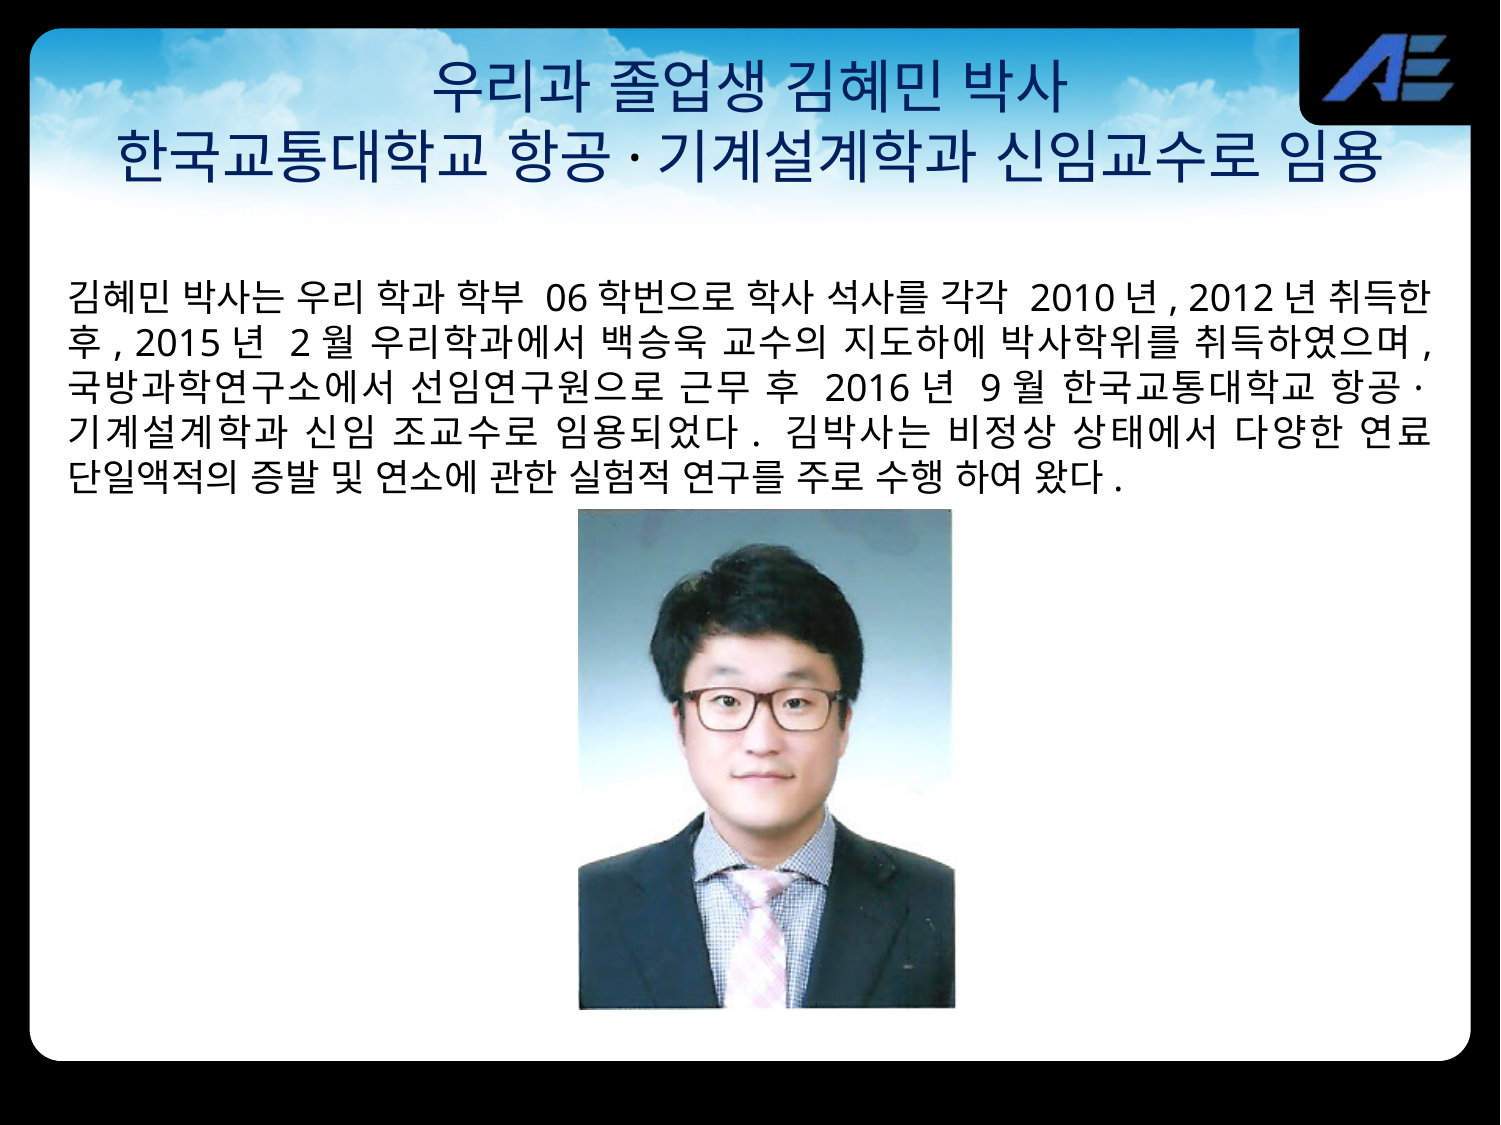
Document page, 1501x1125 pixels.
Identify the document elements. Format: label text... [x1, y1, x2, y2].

text_box 김혜민 박사는 우리 학과 학부 06학번으로 학사 석사를 각각 2010년, 2012년 취득한 후, 2015년 2월 우리학과에서 백승욱 교수의 지도하에 박사학위를 취득하였으며, 국방과학연구소에서 선임연구원으로 근무 후 2016년 9월 한국교통대학교 항공·기계설계학과 신임 조교수로 임용되었다. 김박사는 비정상 상태에서 다양한 연료 단일액적의 증발 및 연소에 관한 실험적 연구를 주로 수행 하여 왔다. [53, 266, 1448, 507]
title 우리과 졸업생 김혜민 박사 한국교통대학교 항공·기계설계학과 신임교수로 임용 [53, 42, 1448, 226]
picture [29, 28, 1471, 1061]
picture [1320, 33, 1459, 102]
